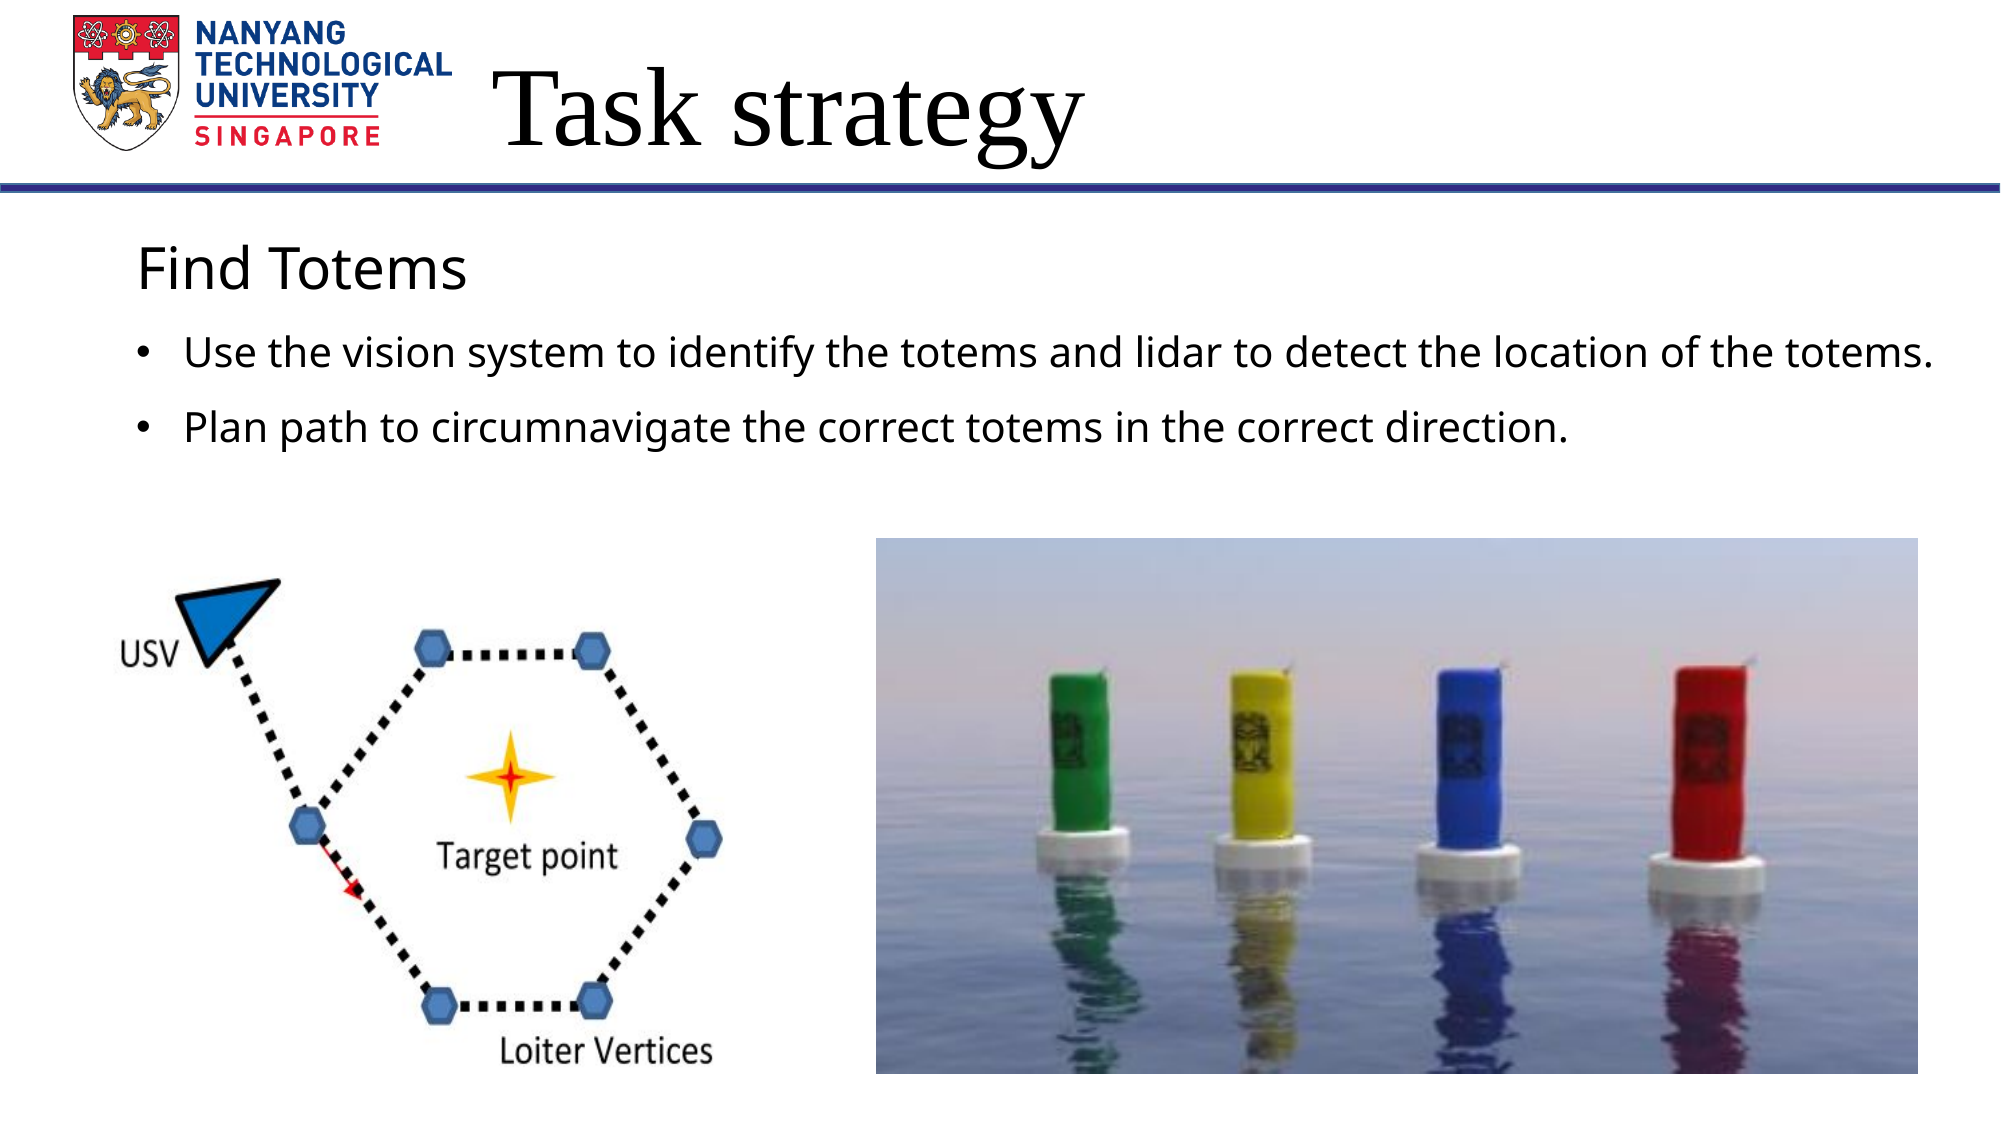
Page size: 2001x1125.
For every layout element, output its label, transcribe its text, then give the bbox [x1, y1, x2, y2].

picture [103, 528, 830, 1084]
text_box Find Totems Use the vision system to identify the totems and lidar to detect the location of the totems. Plan path to circumnavigate the correct totems in the correct direction. [121, 223, 1983, 517]
picture [876, 538, 1918, 1074]
picture [73, 15, 452, 151]
text_box Task strategy [476, 41, 1966, 143]
